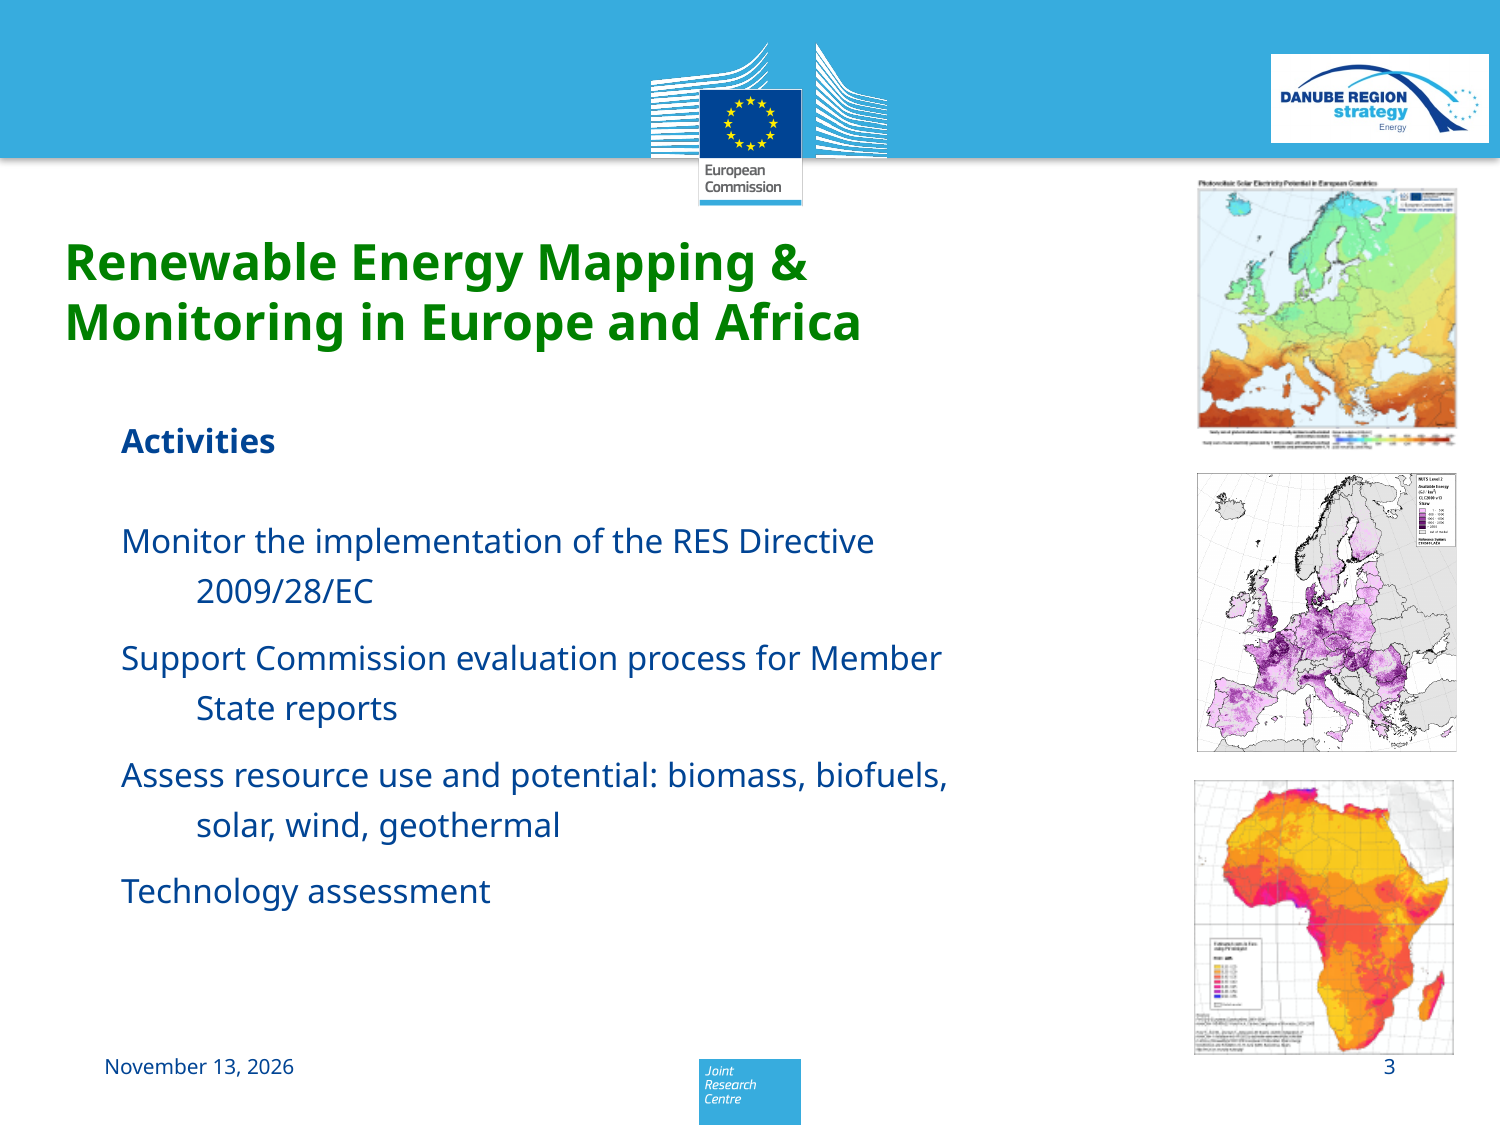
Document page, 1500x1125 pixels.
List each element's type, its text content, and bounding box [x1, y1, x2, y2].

slide_number 3 [1045, 1054, 1396, 1080]
picture [1193, 780, 1454, 1055]
picture [651, 42, 887, 207]
picture [699, 1059, 801, 1125]
picture [1196, 179, 1459, 451]
picture [1271, 54, 1489, 144]
text_box Activities Monitor the implementation of the RES Directive 2009/28/EC Support Commission evaluation process for Member State reports Assess resource use and potential: biomass, biofuels, solar, wind, geothermal Technology assessment [106, 403, 1034, 918]
picture [1196, 473, 1457, 752]
text_box Renewable Energy Mapping & Monitoring in Europe and Africa [52, 225, 1087, 356]
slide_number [104, 1054, 455, 1080]
